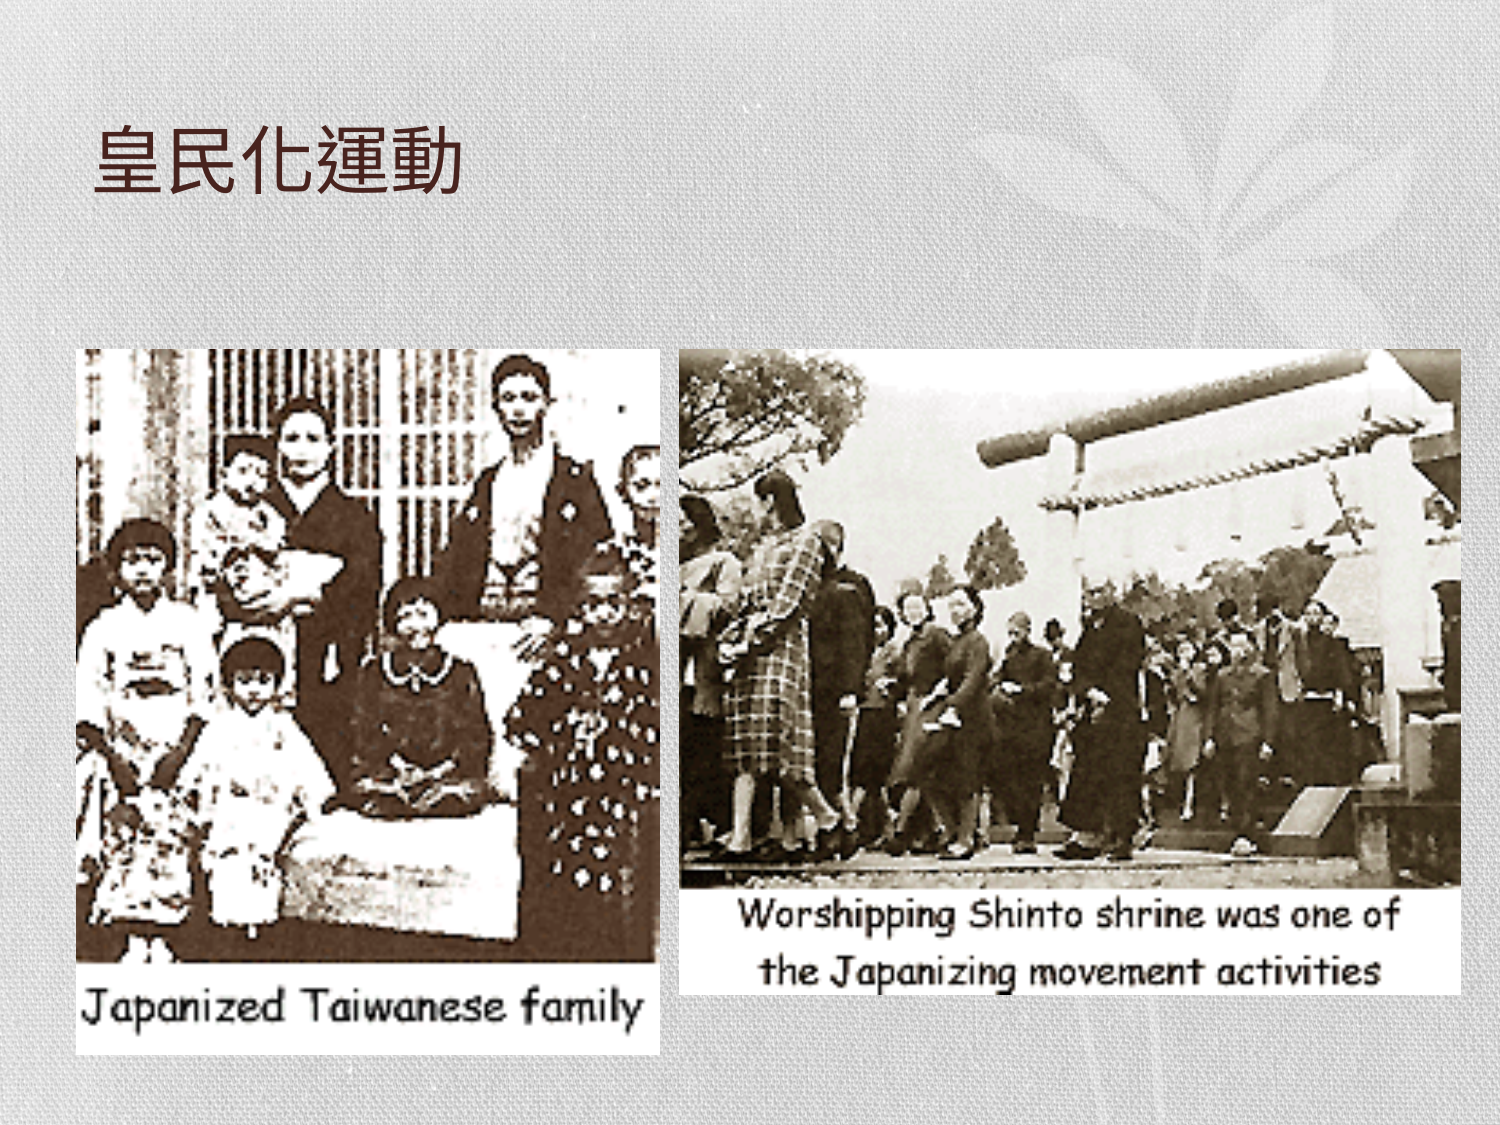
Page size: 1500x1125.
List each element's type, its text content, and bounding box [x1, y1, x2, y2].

title 皇民化運動 [75, 43, 1425, 211]
picture [678, 349, 1461, 996]
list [76, 349, 660, 1056]
